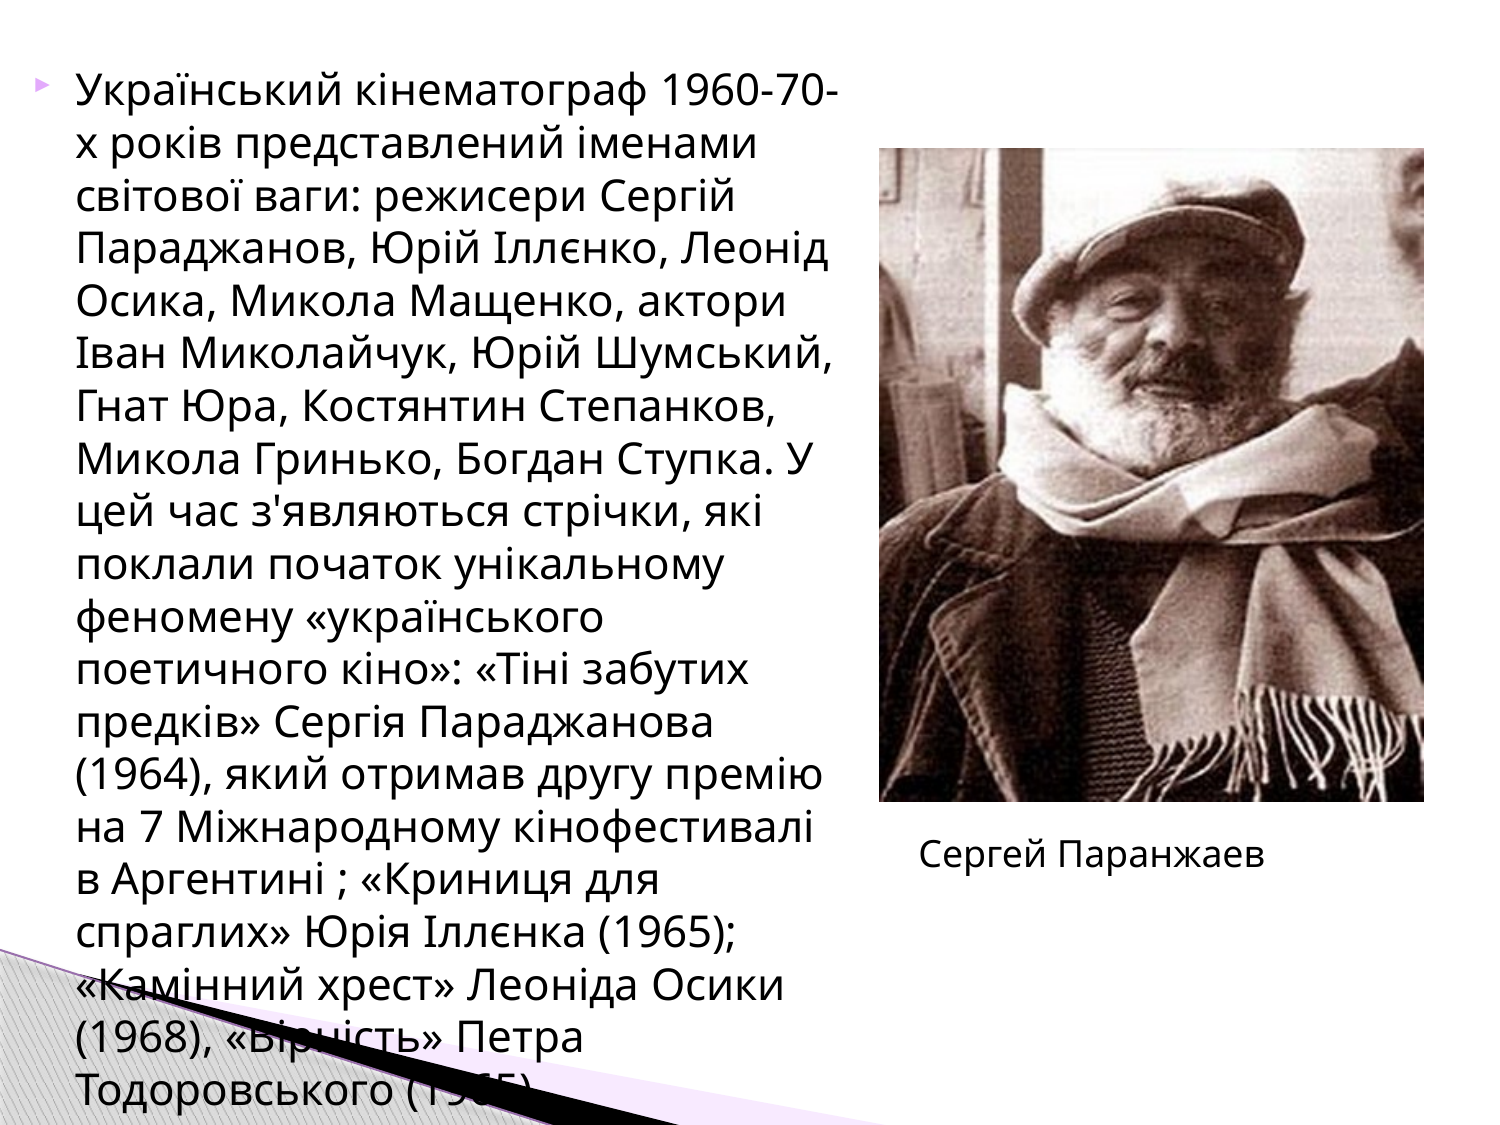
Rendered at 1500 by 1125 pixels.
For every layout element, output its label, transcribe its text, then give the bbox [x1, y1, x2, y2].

picture [879, 148, 1424, 802]
text_box Сергей Паранжаев [903, 822, 1424, 882]
list Український кінематограф 1960-70-х років представлений іменами світової ваги: режисери Сергій Параджанов, Юрій Іллєнко, Леонід Осика, Микола Мащенко, актори Іван Миколайчук, Юрій Шумський, Гнат Юра, Костянтин Степанков, Микола Гринько, Богдан Ступка. У цей час з'являються стрічки, які поклали початок унікальному феномену «українського поетичного кіно»: «Тіні забутих предків» Сергія Параджанова (1964), який отримав другу премію на 7 Міжнародному кінофестивалі в Аргентині ; «Криниця для спраглих» Юрія Іллєнка (1965); «Камінний хрест» Леоніда Осики (1968), «Вірність» Петра Тодоровського (1965). [0, 54, 857, 1125]
